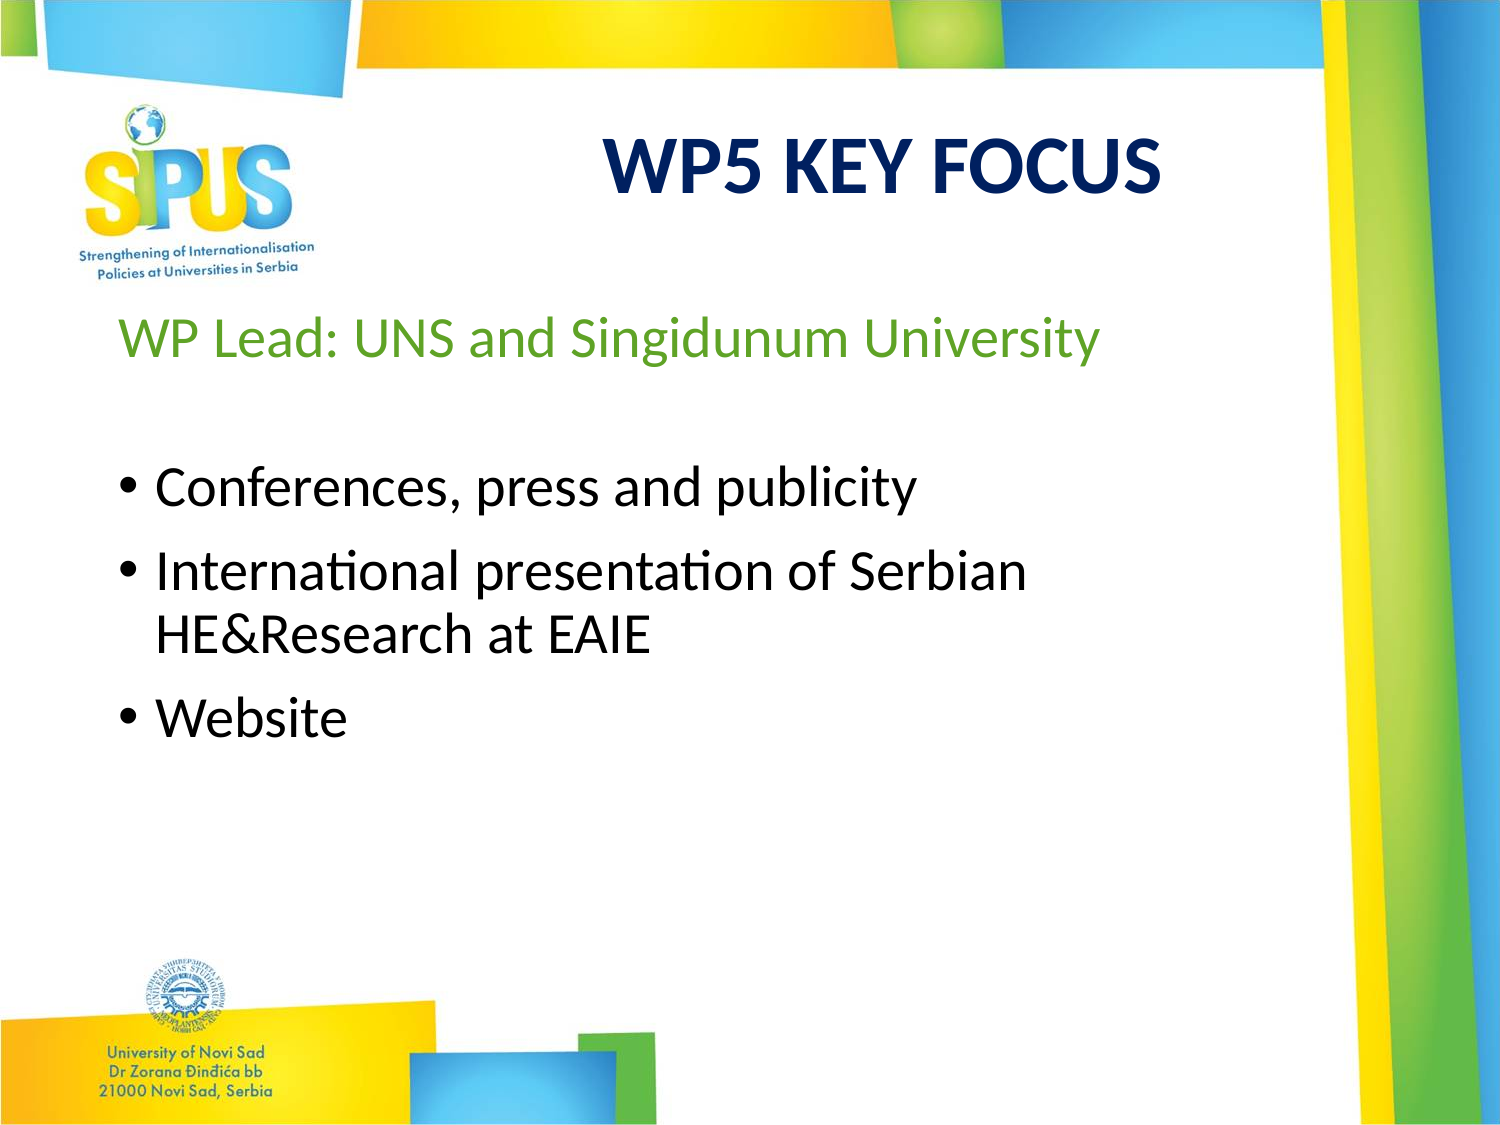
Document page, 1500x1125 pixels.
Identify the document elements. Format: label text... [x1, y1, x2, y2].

list WP Lead: UNS and Singidunum University Conferences, press and publicity International presentation of Serbian HE&Research at EAIE Website [103, 299, 1365, 1014]
title WP5 KEY FOCUS [333, 57, 1433, 276]
picture [0, 0, 1500, 1125]
